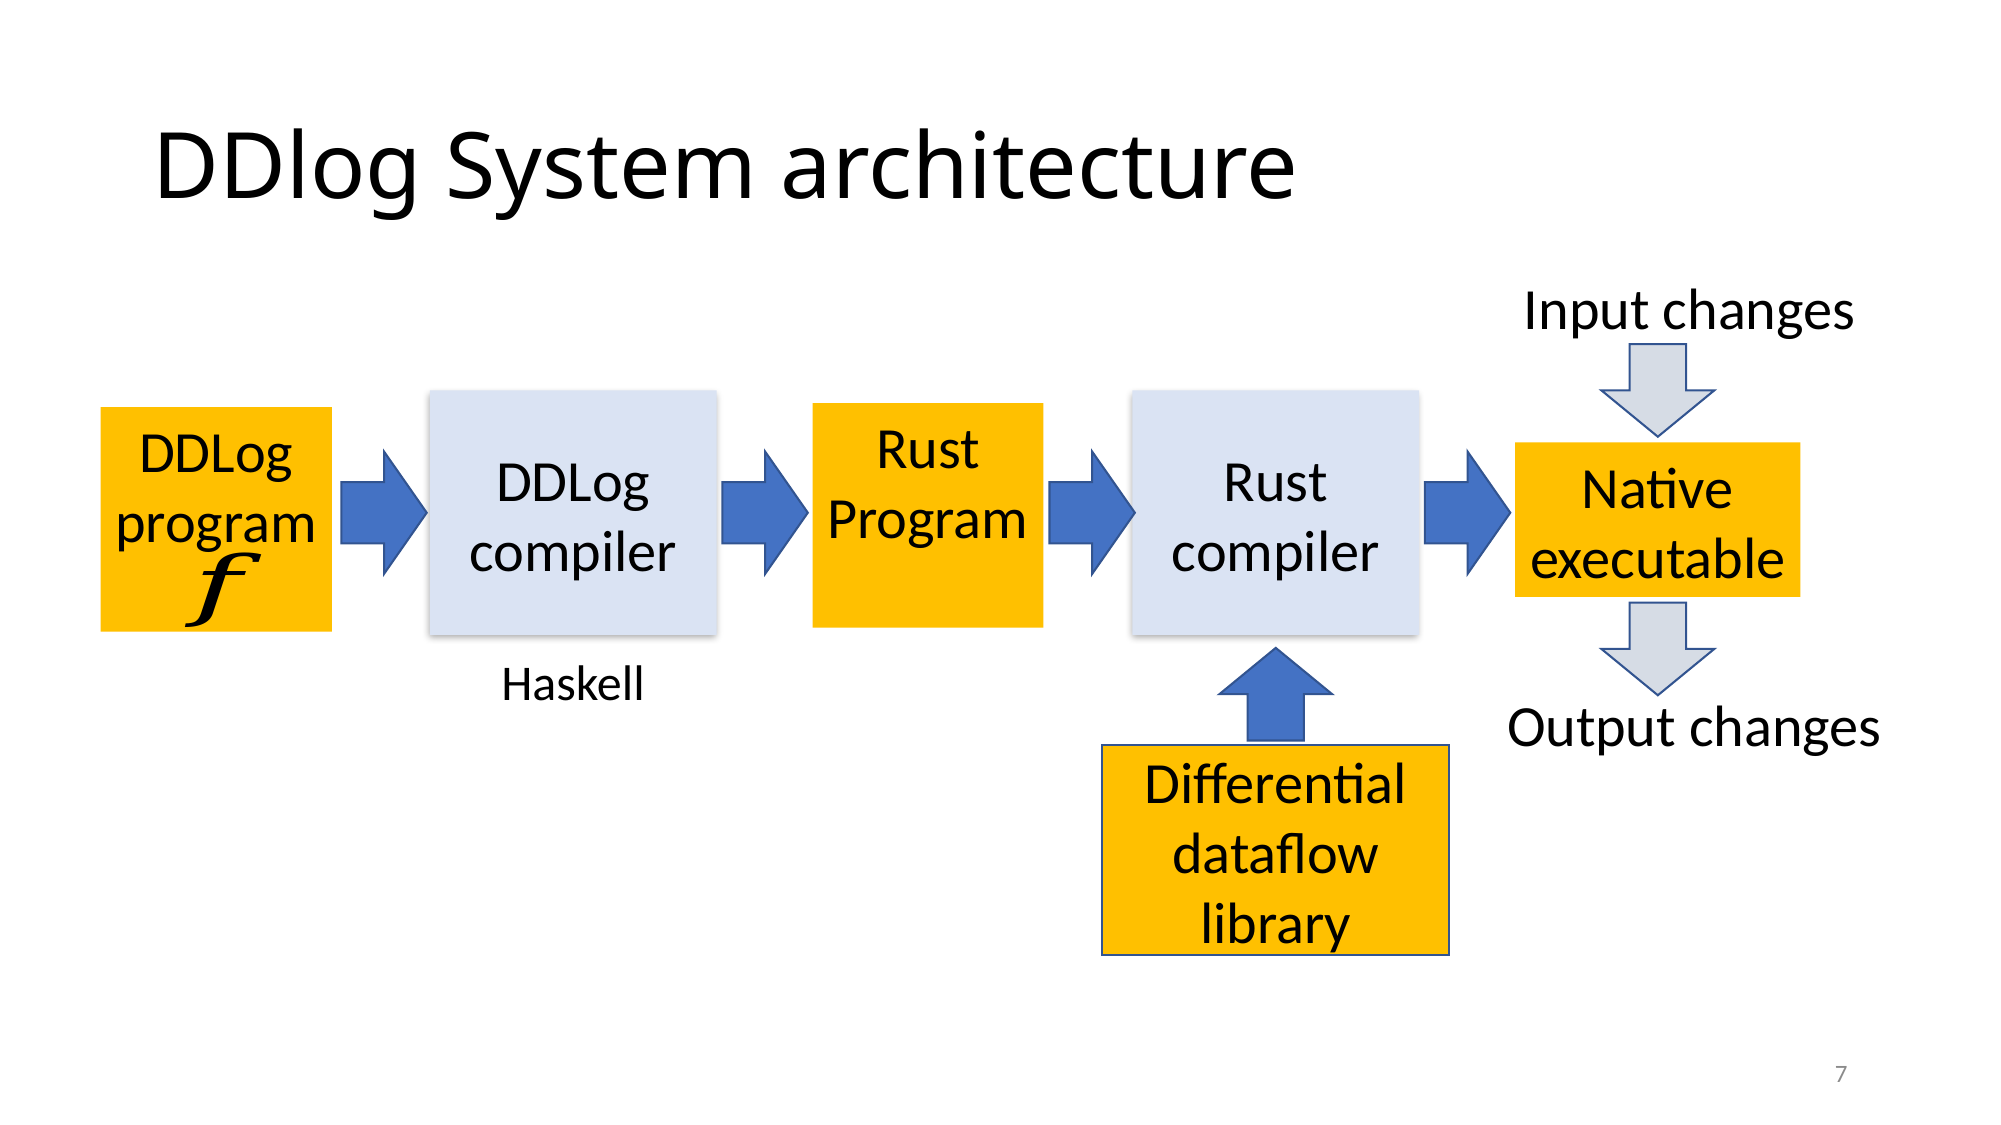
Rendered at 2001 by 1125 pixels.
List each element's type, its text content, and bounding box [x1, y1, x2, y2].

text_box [99, 264, 1900, 955]
slide_number 7 [1412, 1042, 1863, 1103]
title DDlog System architecture [137, 59, 1863, 264]
